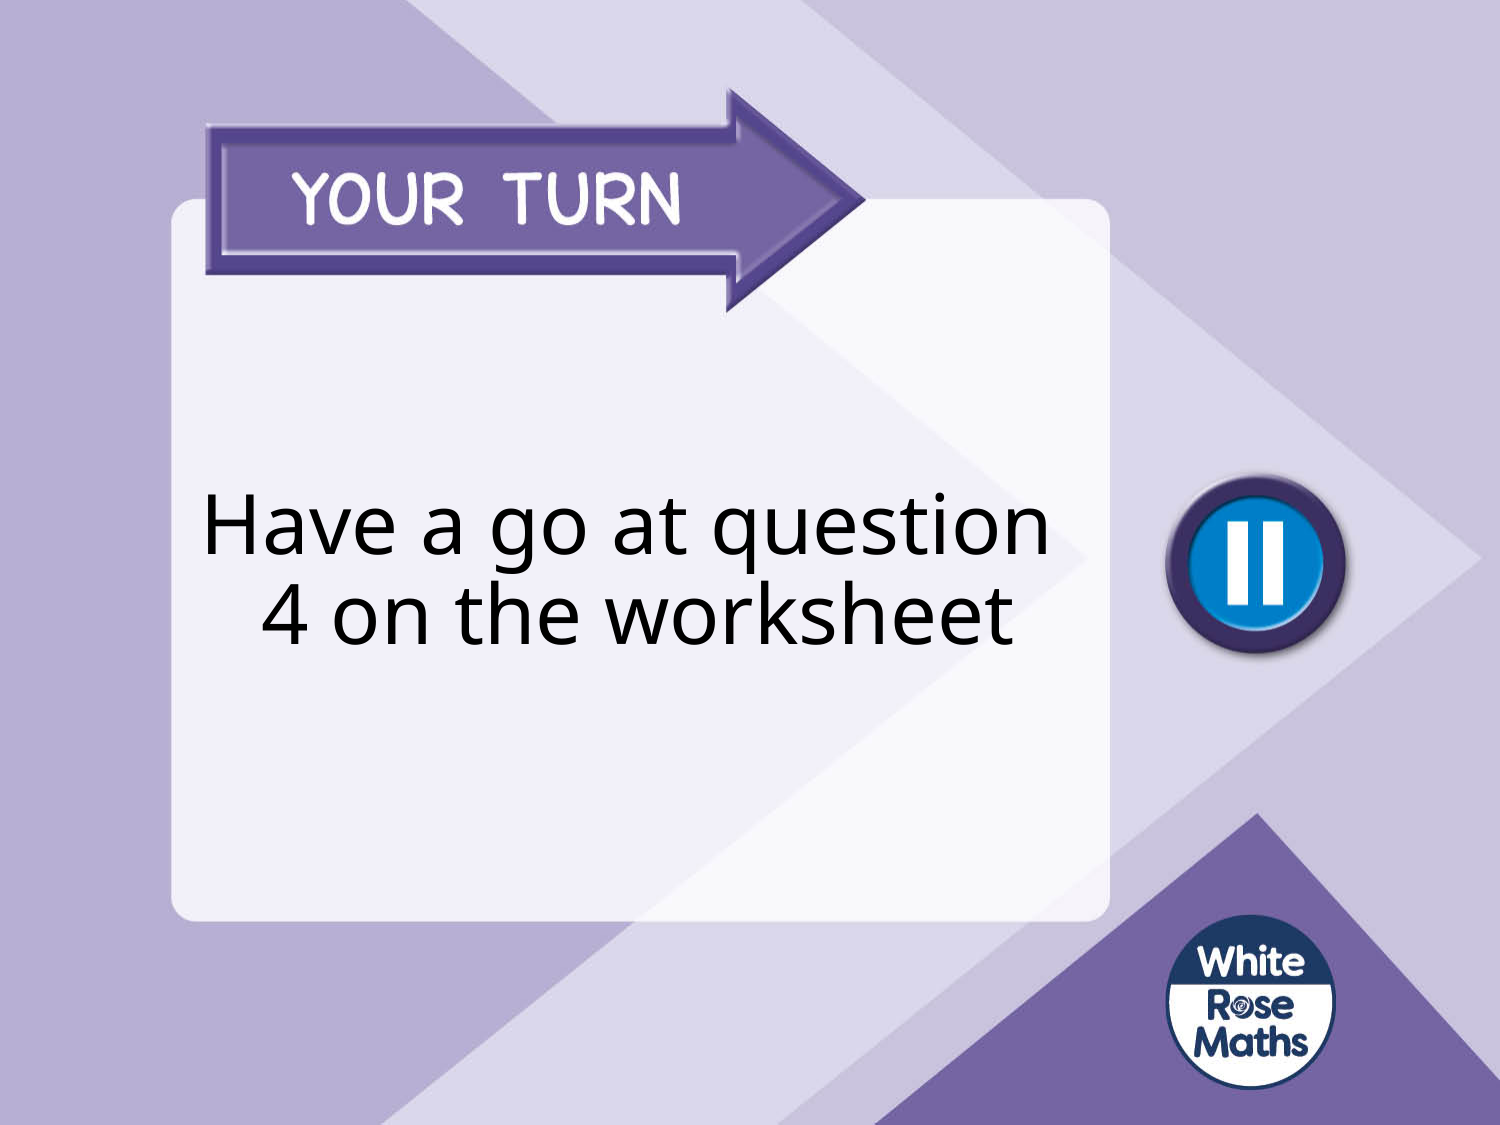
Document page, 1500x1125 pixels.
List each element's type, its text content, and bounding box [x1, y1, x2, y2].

title Have a go at question 4 on the worksheet [170, 326, 1106, 820]
picture [0, 0, 1500, 1125]
